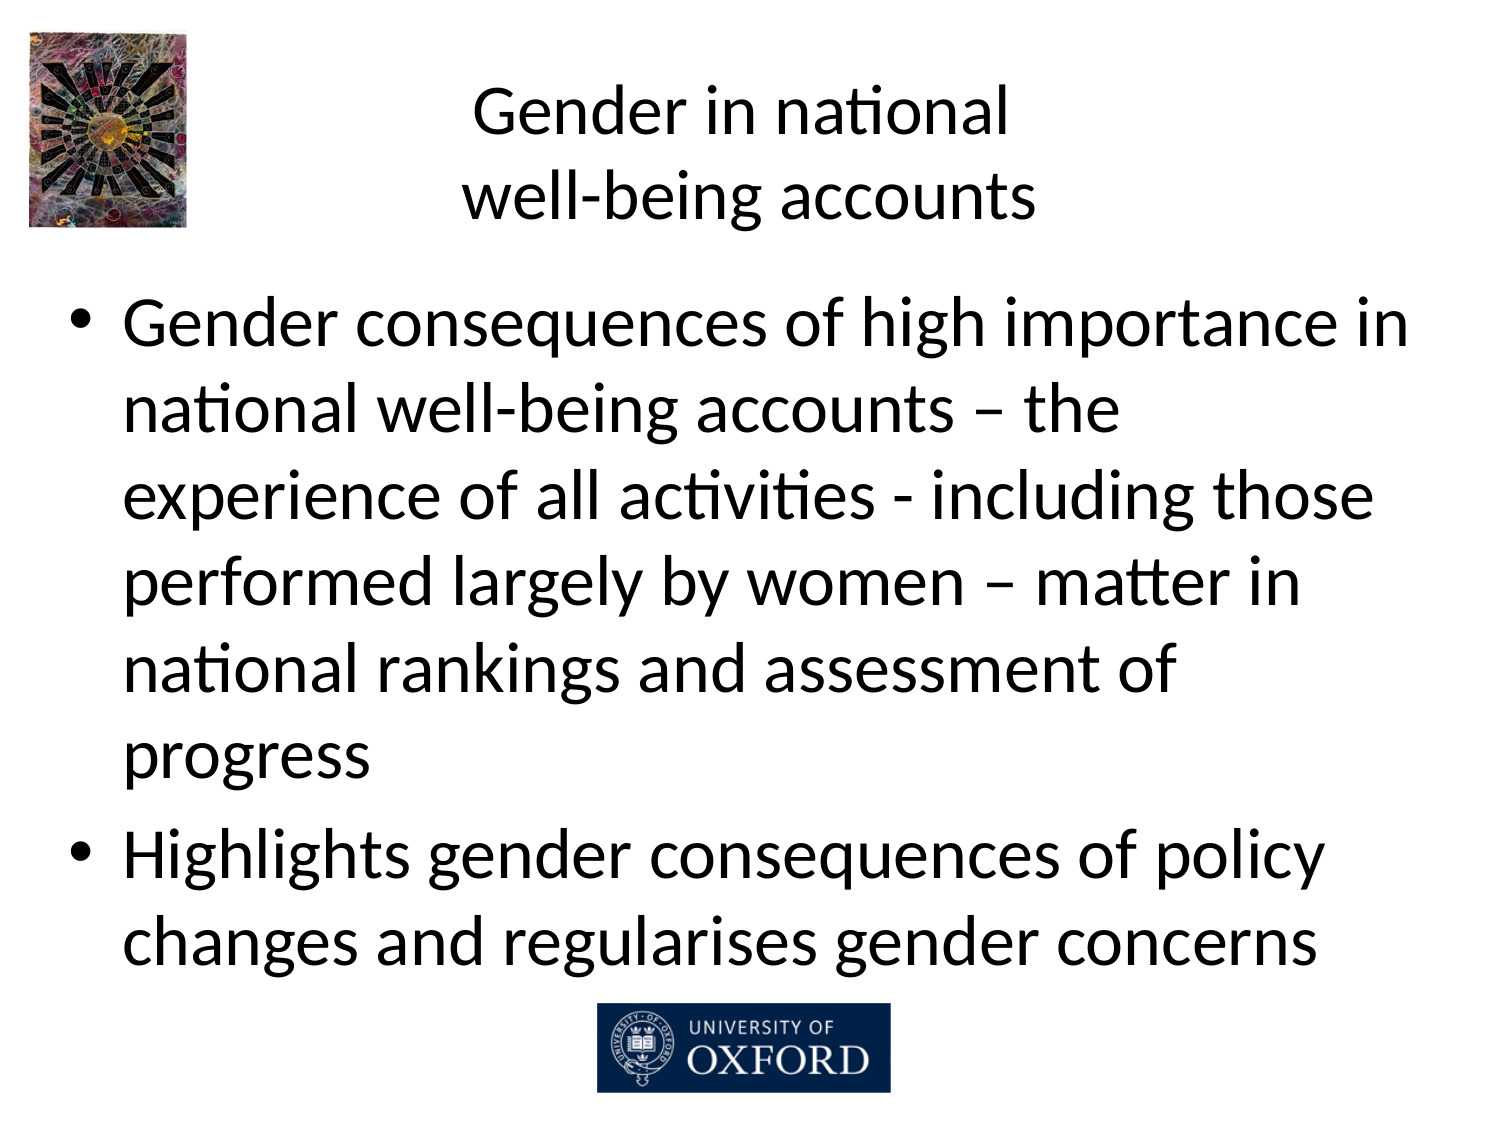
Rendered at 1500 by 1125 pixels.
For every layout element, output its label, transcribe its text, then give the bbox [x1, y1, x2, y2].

picture [596, 1002, 892, 1095]
list Gender consequences of high importance in national well-being accounts – the experience of all activities - including those performed largely by women – matter in national rankings and assessment of progress Highlights gender consequences of policy changes and regularises gender concerns [52, 266, 1448, 988]
picture [29, 30, 187, 229]
title Gender in national well-being accounts [218, 54, 1282, 243]
